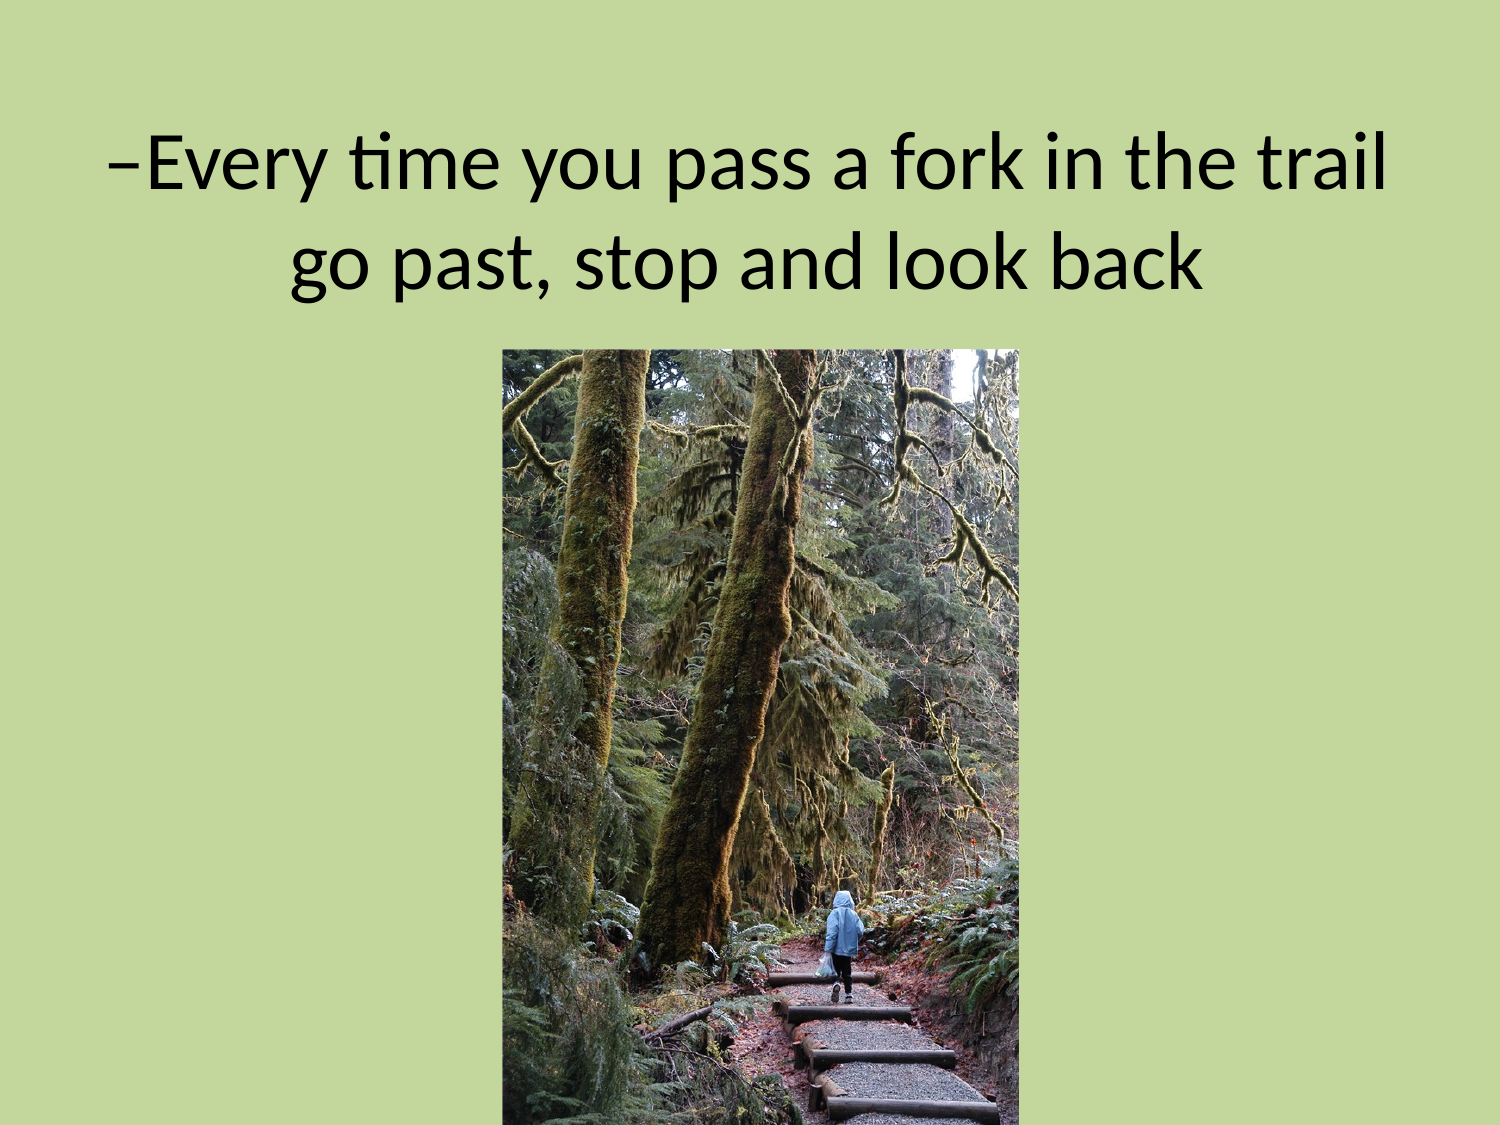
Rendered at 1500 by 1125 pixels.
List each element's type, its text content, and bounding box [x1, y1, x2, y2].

title –Every time you pass a fork in the trail go past, stop and look back [49, 37, 1446, 375]
picture [502, 349, 1019, 1125]
